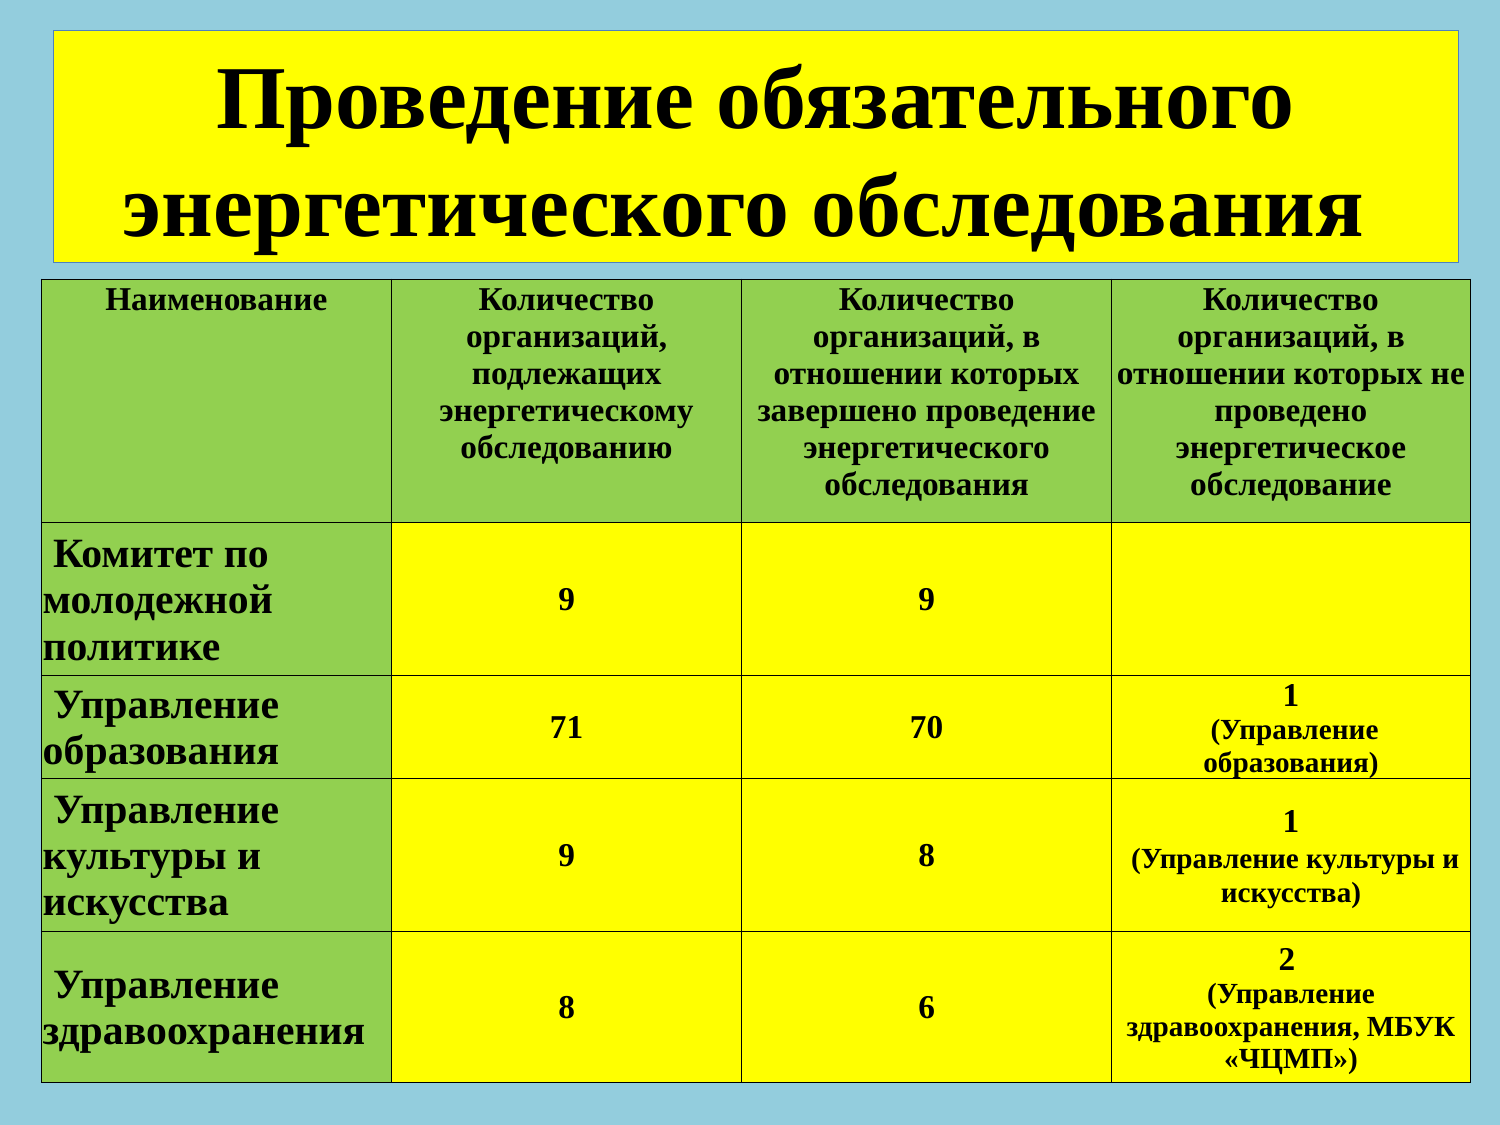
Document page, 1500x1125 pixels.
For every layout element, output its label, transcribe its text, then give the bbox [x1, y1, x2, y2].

table_header Количество организаций, в отношении которых завершено проведение энергетического обследования [742, 280, 1111, 522]
table_cell 1 (Управление образования) [1112, 676, 1470, 778]
table_cell 8 [742, 779, 1111, 931]
table_header Количество организаций, подлежащих энергетическому обследованию [392, 280, 741, 522]
title Проведение обязательного энергетического обследования [53, 30, 1459, 263]
table_cell 6 [742, 932, 1111, 1082]
table_cell 9 [742, 523, 1111, 675]
table_cell Управление здравоохранения [42, 932, 391, 1082]
table_cell 9 [392, 779, 741, 931]
table_header Наименование [42, 280, 391, 522]
table_cell Управление образования [42, 676, 391, 778]
table_cell [1112, 523, 1470, 675]
table_header Количество организаций, в отношении которых не проведено энергетическое обследование [1112, 280, 1470, 522]
table_cell Комитет по молодежной политике [42, 523, 391, 675]
table_cell 1 (Управление культуры и искусства) [1112, 779, 1470, 931]
table_cell Управление культуры и искусства [42, 779, 391, 931]
table_cell 8 [392, 932, 741, 1082]
table_cell 70 [742, 676, 1111, 778]
table_cell 71 [392, 676, 741, 778]
table_cell 9 [392, 523, 741, 675]
table_cell 2 (Управление здравоохранения, МБУК «ЧЦМП») [1112, 932, 1470, 1082]
